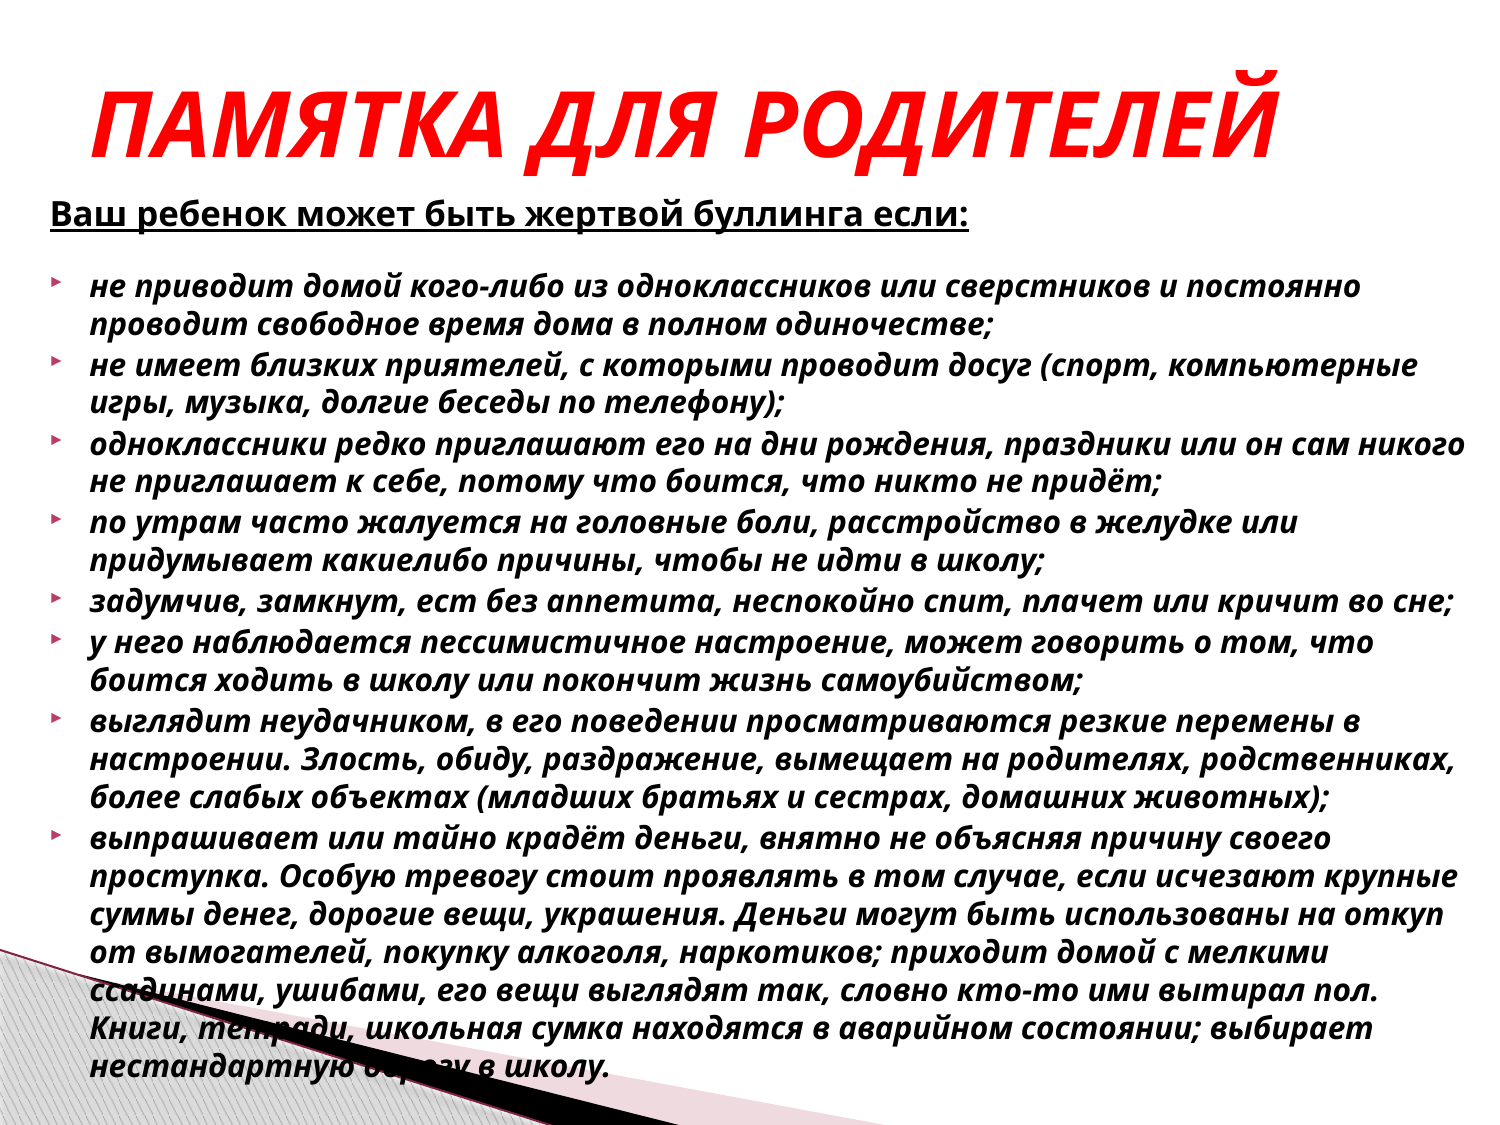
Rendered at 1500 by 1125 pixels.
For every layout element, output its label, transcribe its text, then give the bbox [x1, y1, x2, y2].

title ПАМЯТКА ДЛЯ РОДИТЕЛЕЙ [75, 45, 1425, 197]
list Ваш ребенок может быть жертвой буллинга если: не приводит домой кого-либо из одноклассников или сверстников и постоянно проводит свободное время дома в полном одиночестве; не имеет близких приятелей, с которыми проводит досуг (спорт, компьютерные игры, музыка, долгие беседы по телефону); одноклассники редко приглашают его на дни рождения, праздники или он сам никого не приглашает к себе, потому что боится, что никто не придёт; по утрам часто жалуется на головные боли, расстройство в желудке или придумывает какиелибо причины, чтобы не идти в школу; задумчив, замкнут, ест без аппетита, неспокойно спит, плачет или кричит во сне; у него наблюдается пессимистичное настроение, может говорить о том, что боится ходить в школу или покончит жизнь самоубийством; выглядит неудачником, в его поведении просматриваются резкие перемены в настроении. Злость, обиду, раздражение, вымещает на родителях, родственниках, более слабых объектах (младших братьях и сестрах, домашних животных); выпрашивает или тайно крадёт деньги, внятно не объясняя причину своего проступка. Особую тревогу стоит проявлять в том случае, если исчезают крупные суммы денег, дорогие вещи, украшения. Деньги могут быть использованы на откуп от вымогателей, покупку алкоголя, наркотиков; приходит домой с мелкими ссадинами, ушибами, его вещи выглядят так, словно кто-то ими вытирал пол. Книги, тетради, школьная сумка находятся в аварийном состоянии; выбирает нестандартную дорогу в школу. [17, 184, 1500, 1125]
